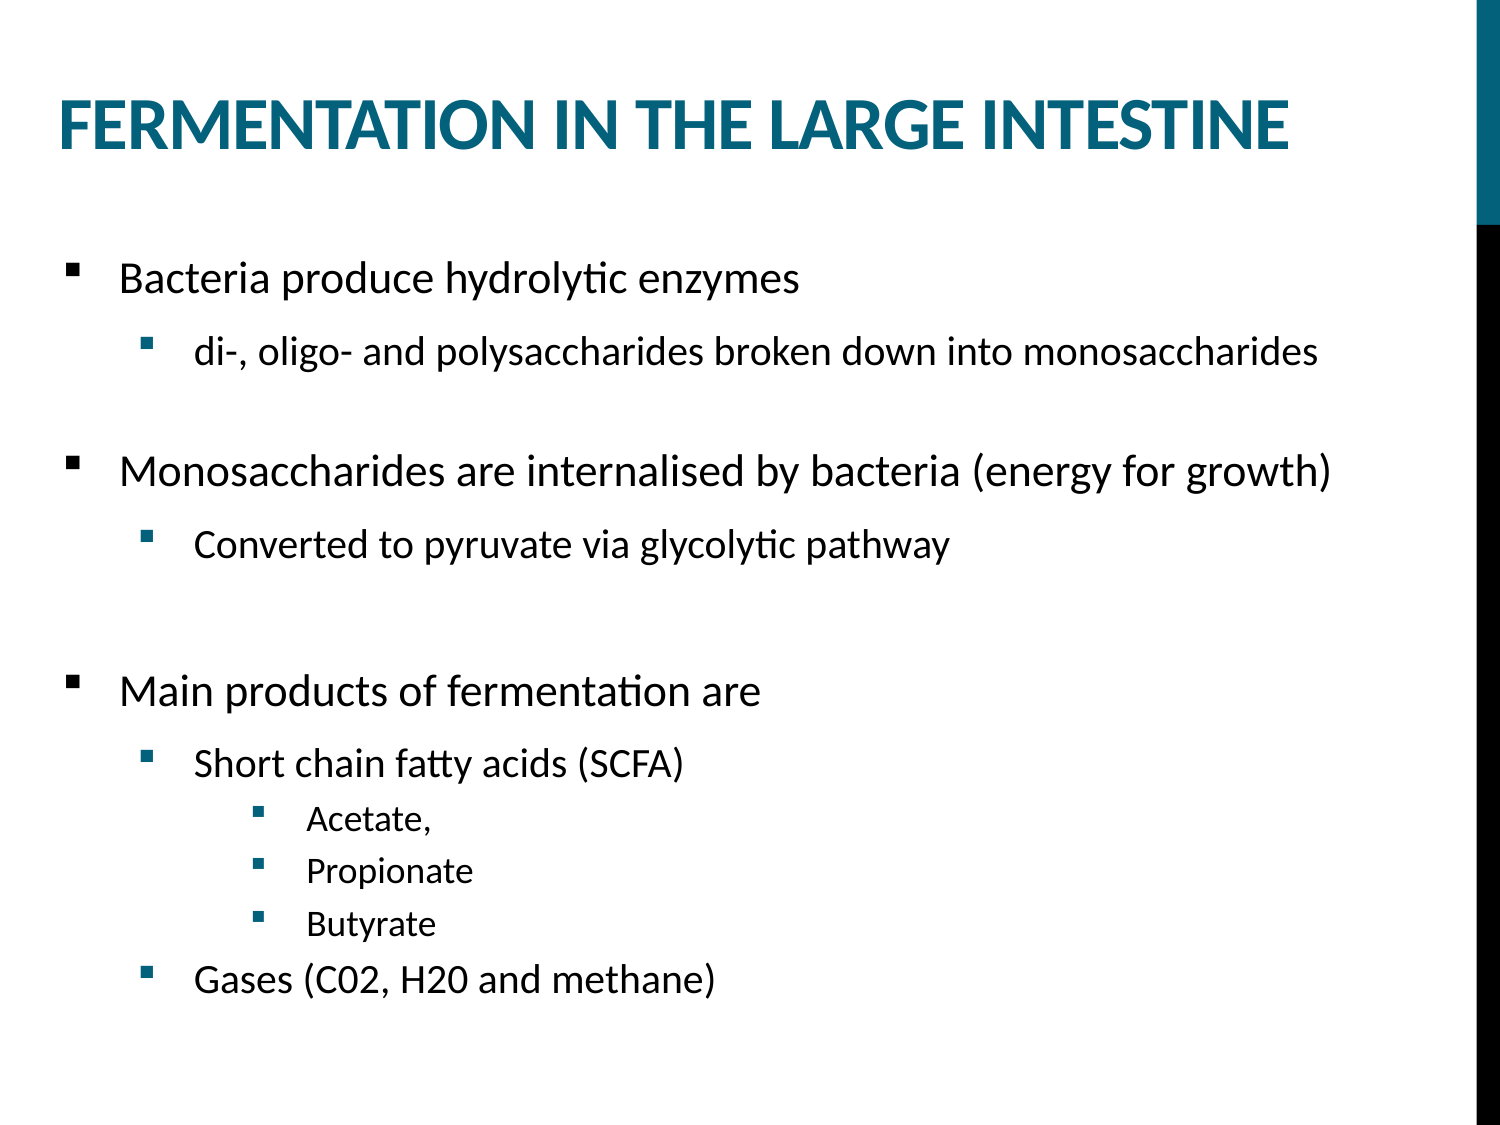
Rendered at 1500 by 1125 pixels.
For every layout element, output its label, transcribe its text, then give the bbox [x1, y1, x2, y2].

list Bacteria produce hydrolytic enzymes di-, oligo- and polysaccharides broken down into monosaccharides Monosaccharides are internalised by bacteria (energy for growth) Converted to pyruvate via glycolytic pathway Main products of fermentation are Short chain fatty acids (SCFA) Acetate, Propionate Butyrate Gases (C02, H20 and methane) [47, 240, 1398, 1125]
title Fermentation in the large intestine [43, 0, 1394, 173]
